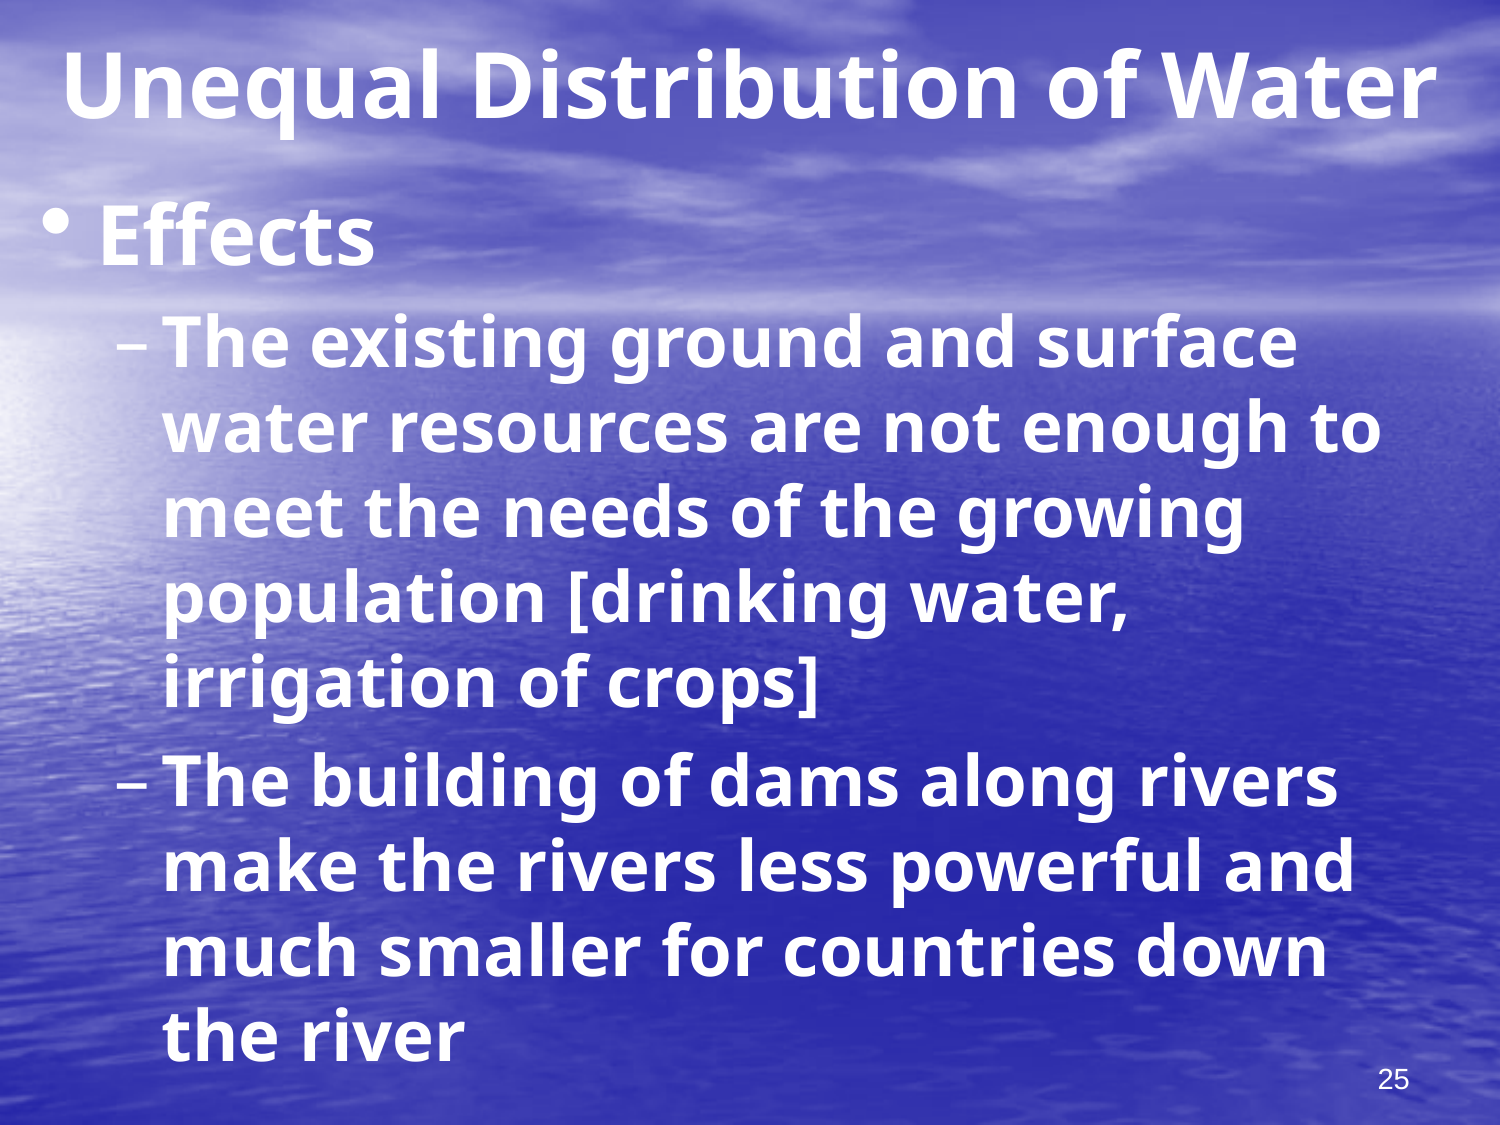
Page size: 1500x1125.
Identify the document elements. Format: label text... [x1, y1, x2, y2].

list Effects The existing ground and surface water resources are not enough to meet the needs of the growing population [drinking water, irrigation of crops] The building of dams along rivers make the rivers less powerful and much smaller for countries down the river [24, 174, 1463, 1050]
title Unequal Distribution of Water [24, 12, 1475, 153]
slide_number 25 [1074, 1024, 1425, 1103]
